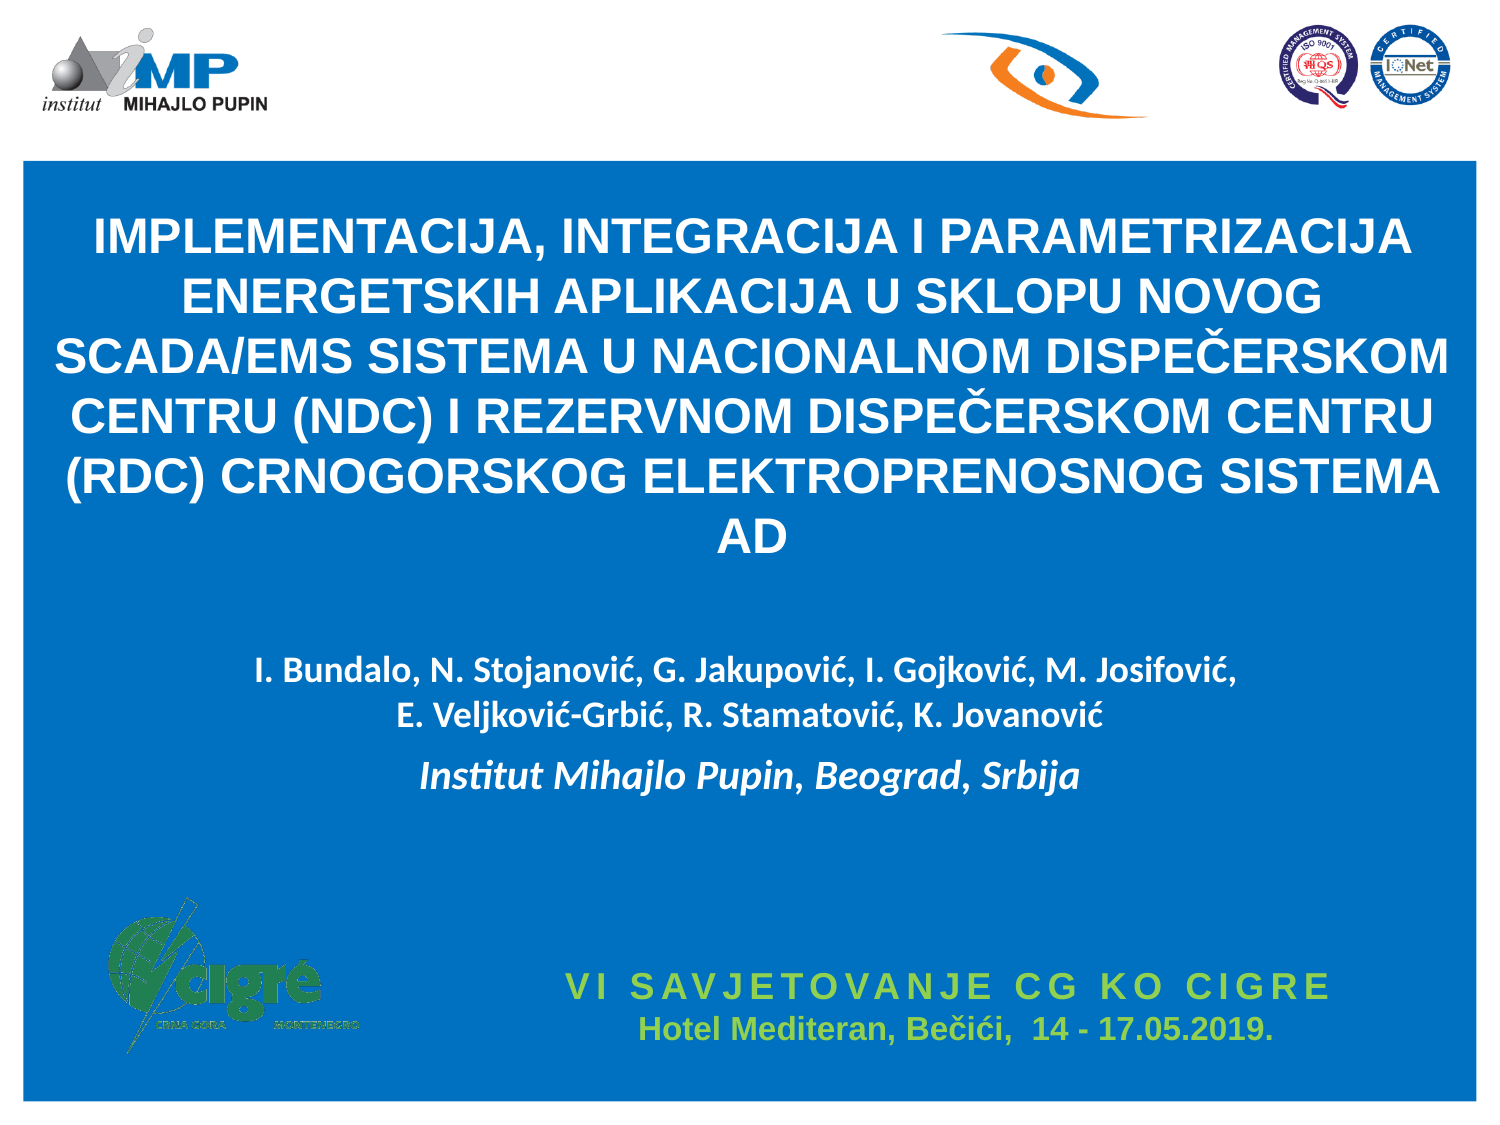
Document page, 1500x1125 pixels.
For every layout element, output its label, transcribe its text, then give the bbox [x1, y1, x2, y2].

picture [938, 28, 1156, 124]
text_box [23, 23, 1477, 130]
text_box VI SAVJETOVANJE CG KO CIGRE Hotel Mediteran, Bečići, 14 - 17.05.2019. [442, 954, 1469, 1055]
picture [39, 21, 272, 117]
picture [1265, 18, 1466, 120]
text_box I. Bundalo, N. Stojanović, G. Jakupović, I. Gojković, M. Josifović, E. Veljković-Grbić, R. Stamatović, K. Jovanović Institut Mihajlo Pupin, Beograd, Srbija [21, 159, 1479, 1104]
text_box IMPLEMENTACIJA, INTEGRACIJA I PARAMETRIZACIJA ENERGETSKIH APLIKACIJA U SKLOPU NOVOG SCADA/EMS SISTEMA U NACIONALNOM DISPEČERSKOM CENTRU (NDC) I REZERVNOM DISPEČERSKOM CENTRU (RDC) CRNOGORSKOG ELEKTROPRENOSNOG SISTEMA AD [34, 196, 1471, 571]
picture [106, 893, 363, 1056]
